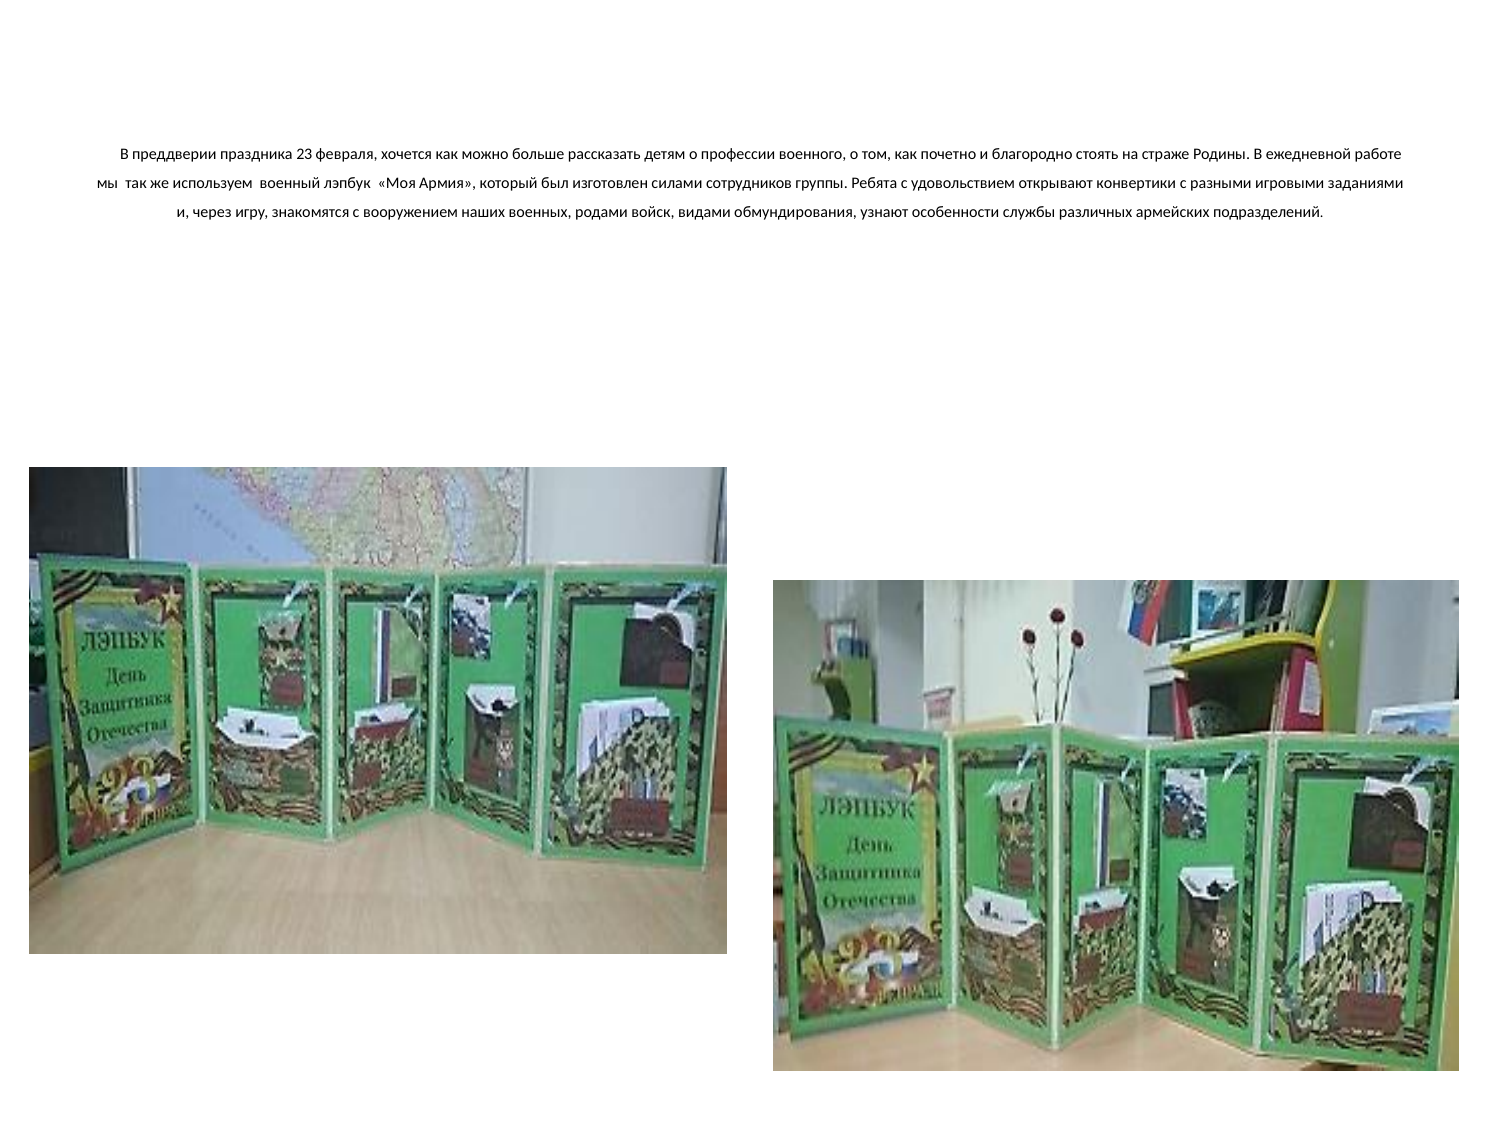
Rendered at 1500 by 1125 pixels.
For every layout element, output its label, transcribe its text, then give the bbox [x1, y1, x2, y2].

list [773, 580, 1459, 1071]
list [29, 467, 727, 954]
title В преддверии праздника 23 февраля, хочется как можно больше рассказать детям о профессии военного, о том, как почетно и благородно стоять на страже Родины. В ежедневной работе мы так же используем военный лэпбук «Моя Армия», который был изготовлен силами сотрудников группы. Ребята с удовольствием открывают конвертики с разными игровыми заданиями и, через игру, знакомятся с вооружением наших военных, родами войск, видами обмундирования, узнают особенности службы различных армейских подразделений. [75, 45, 1425, 233]
